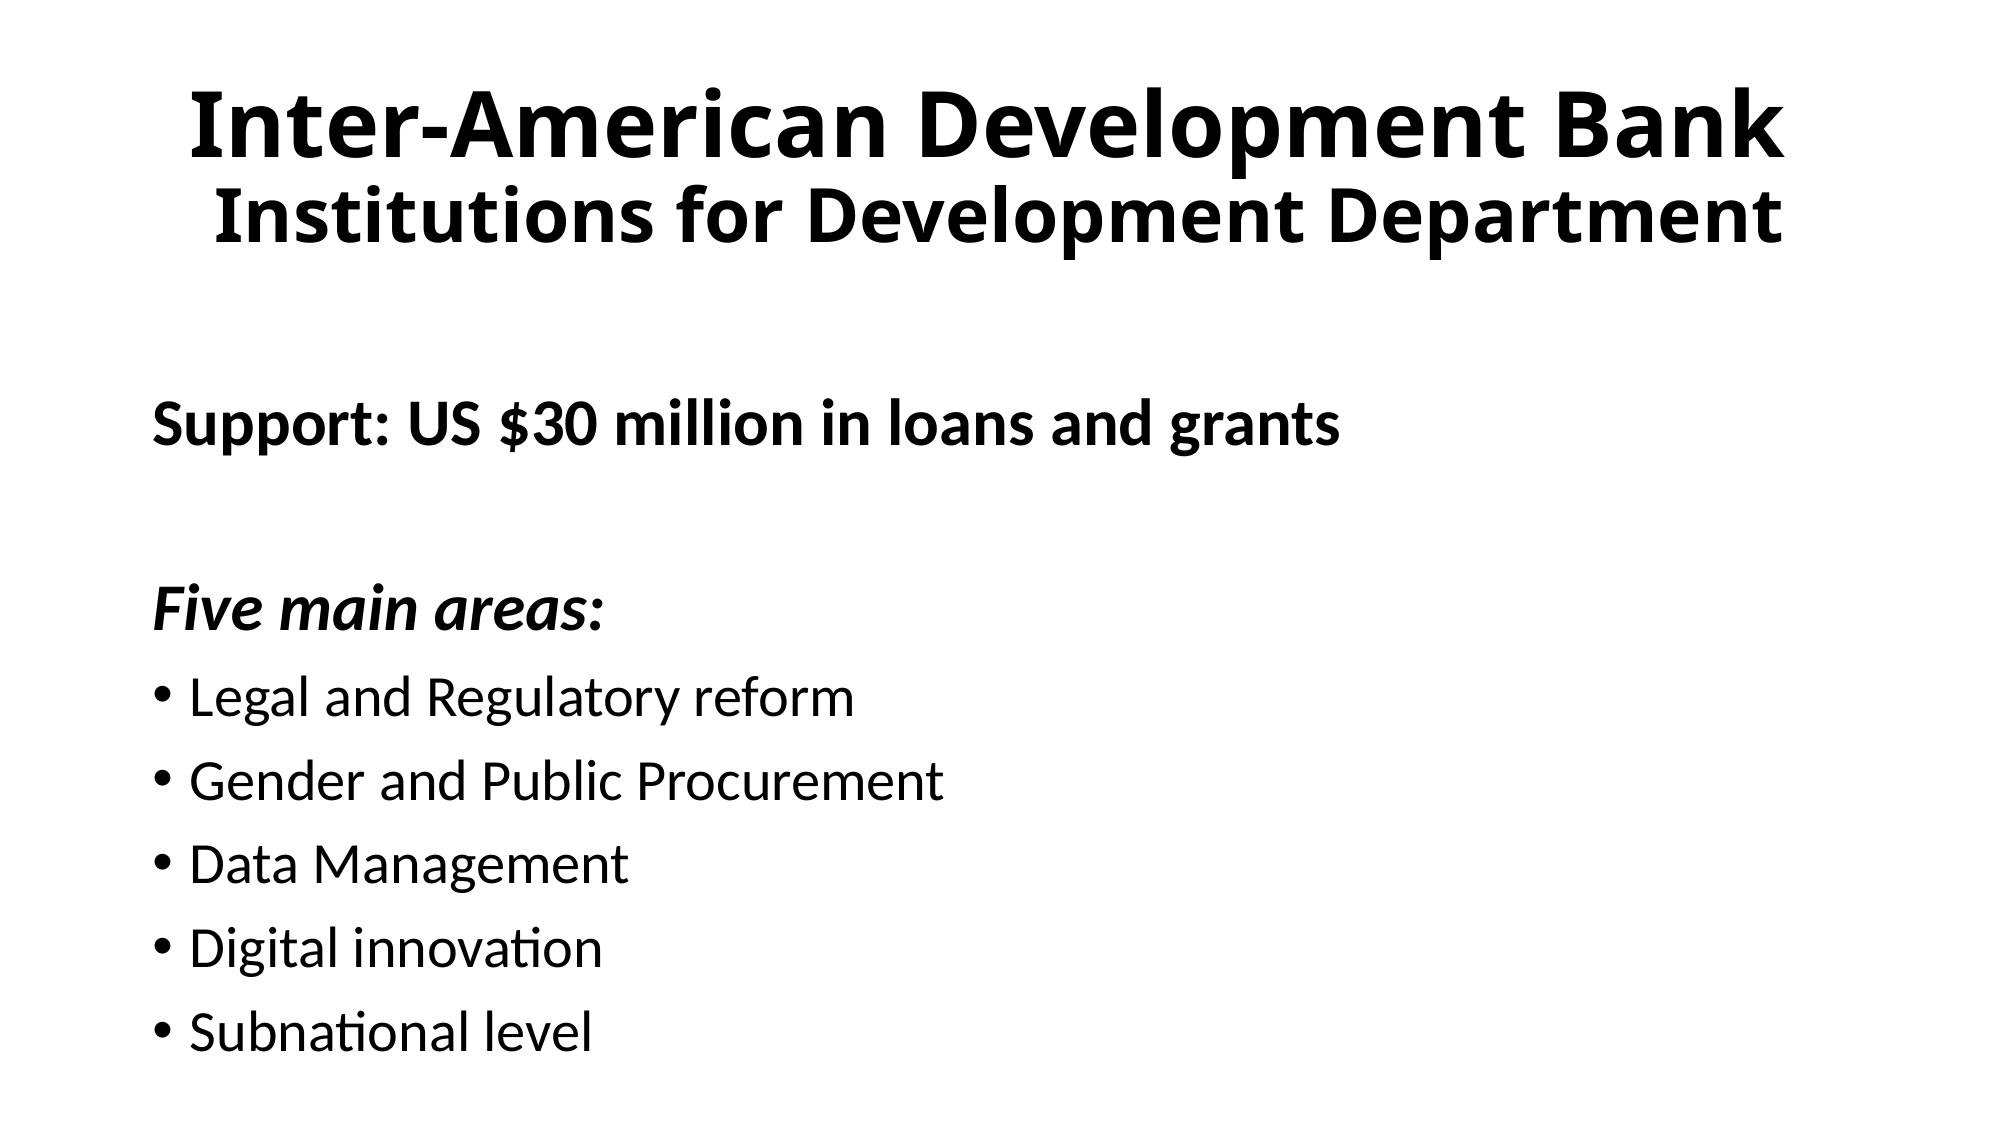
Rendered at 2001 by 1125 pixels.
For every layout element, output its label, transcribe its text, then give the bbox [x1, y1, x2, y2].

list Support: US $30 million in loans and grants Five main areas: Legal and Regulatory reform Gender and Public Procurement Data Management Digital innovation Subnational level [137, 380, 1863, 1094]
title Inter-American Development Bank Institutions for Development Department [137, 59, 1863, 278]
